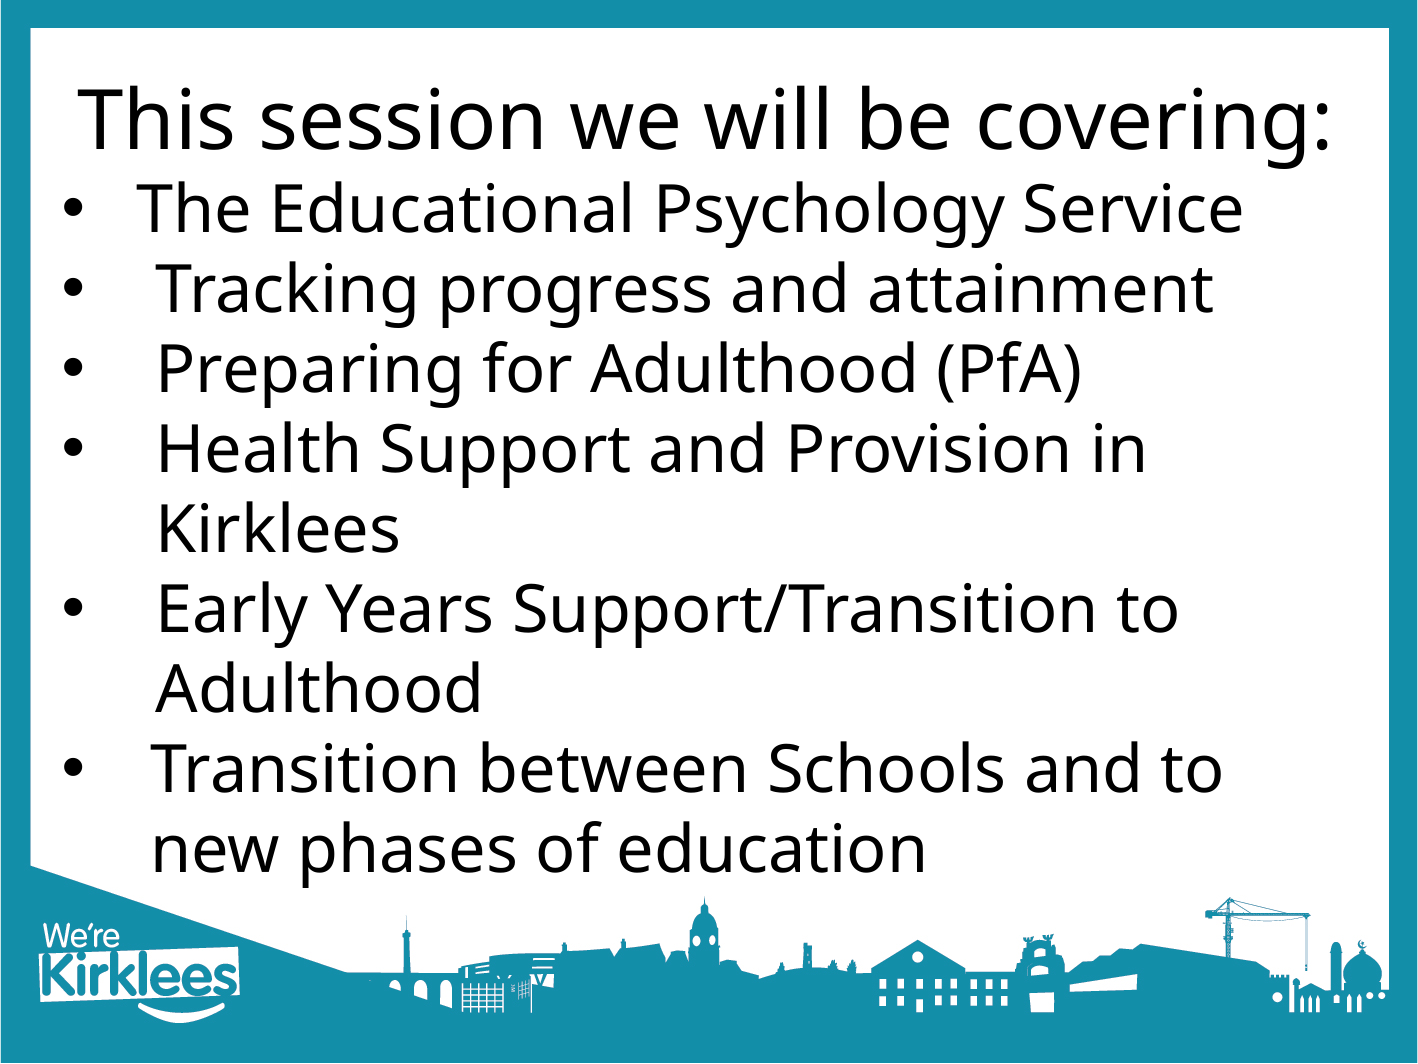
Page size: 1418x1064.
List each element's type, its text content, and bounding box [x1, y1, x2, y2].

picture [0, 0, 1418, 1063]
text_box This session we will be covering: The Educational Psychology Service Tracking progress and attainment Preparing for Adulthood (PfA) Health Support and Provision in Kirklees Early Years Support/Transition to Adulthood Transition between Schools and to new phases of education [46, 58, 1367, 941]
